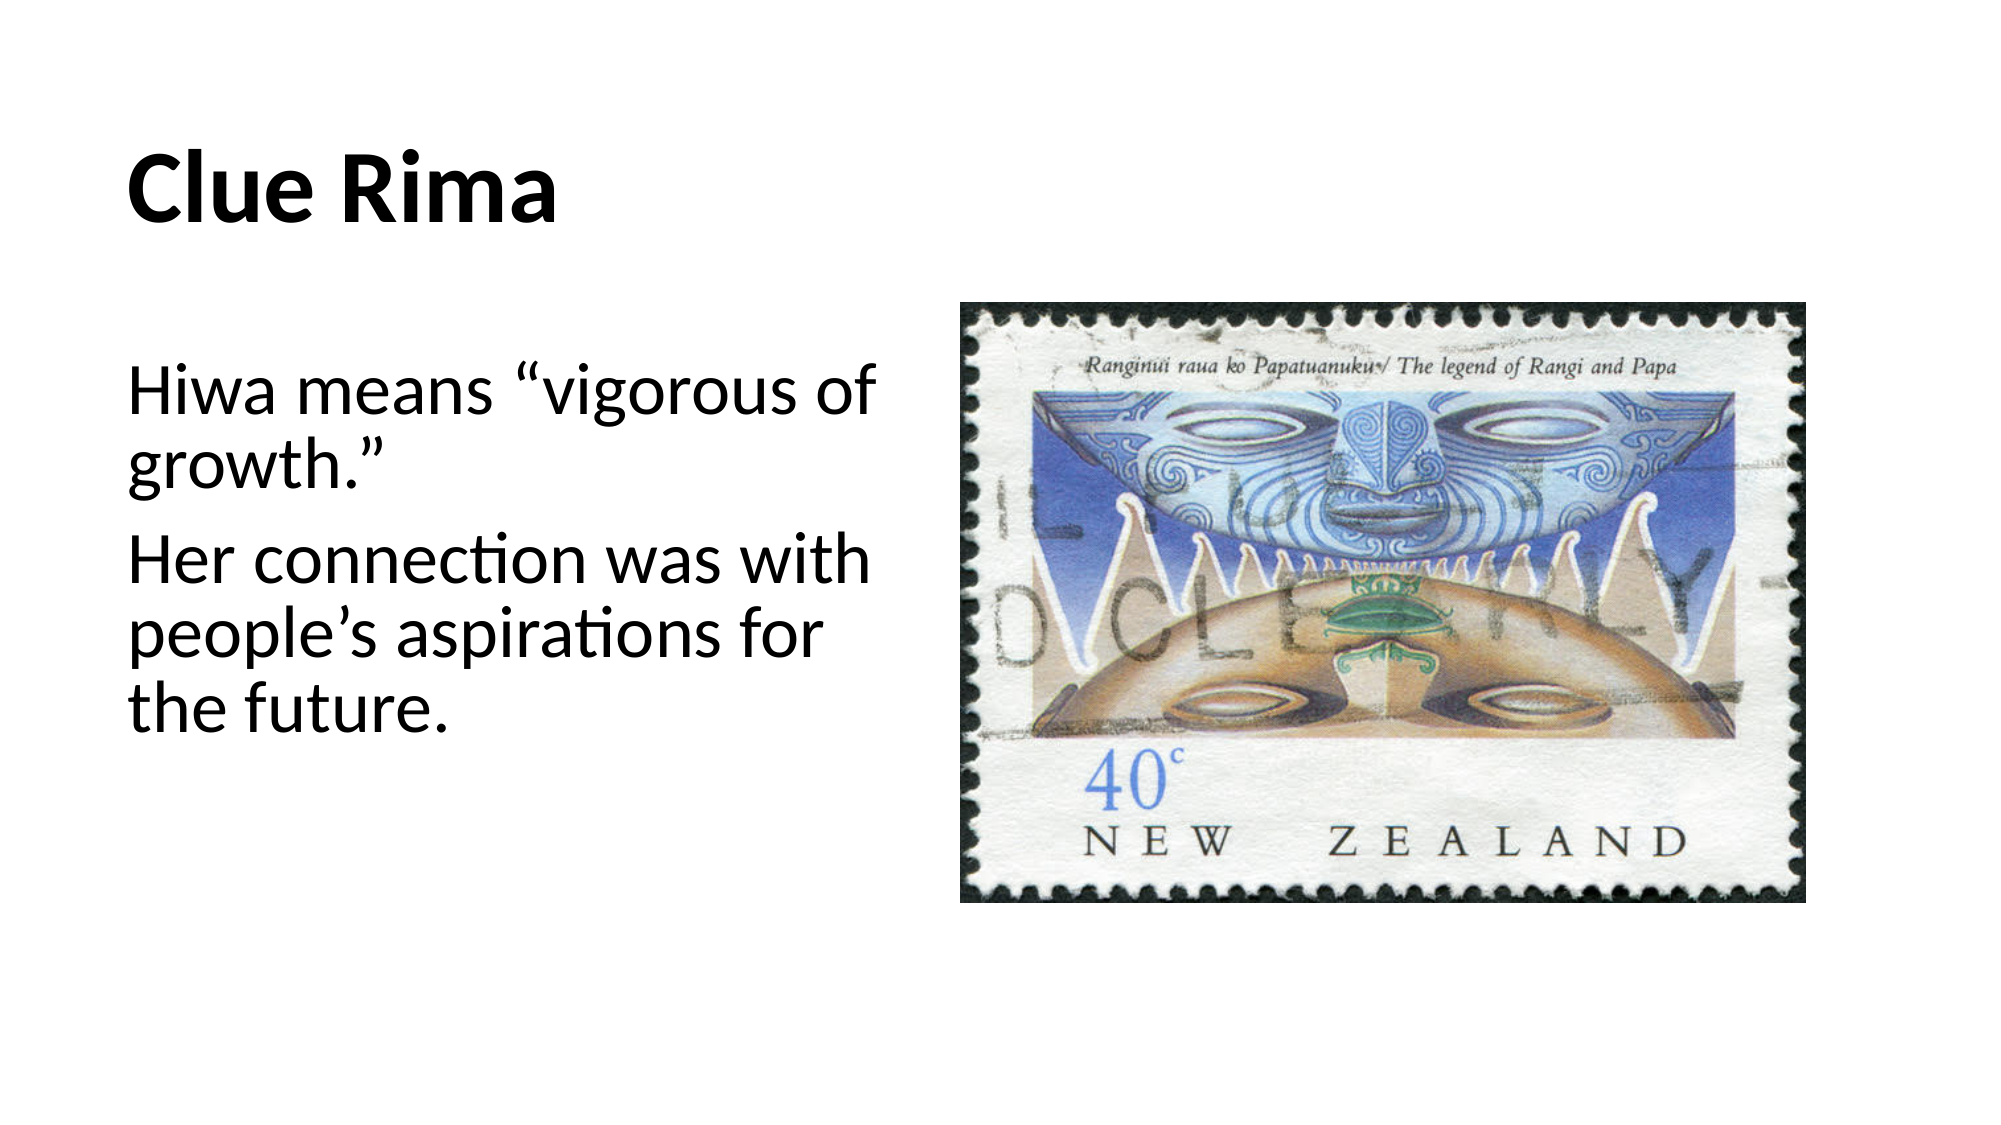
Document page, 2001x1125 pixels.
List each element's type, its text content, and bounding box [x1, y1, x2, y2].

list Hiwa means “vigorous of growth.” Her connection was with people’s aspirations for the future. [112, 347, 942, 756]
picture [960, 302, 1806, 903]
title Clue Rima [112, 123, 1770, 253]
